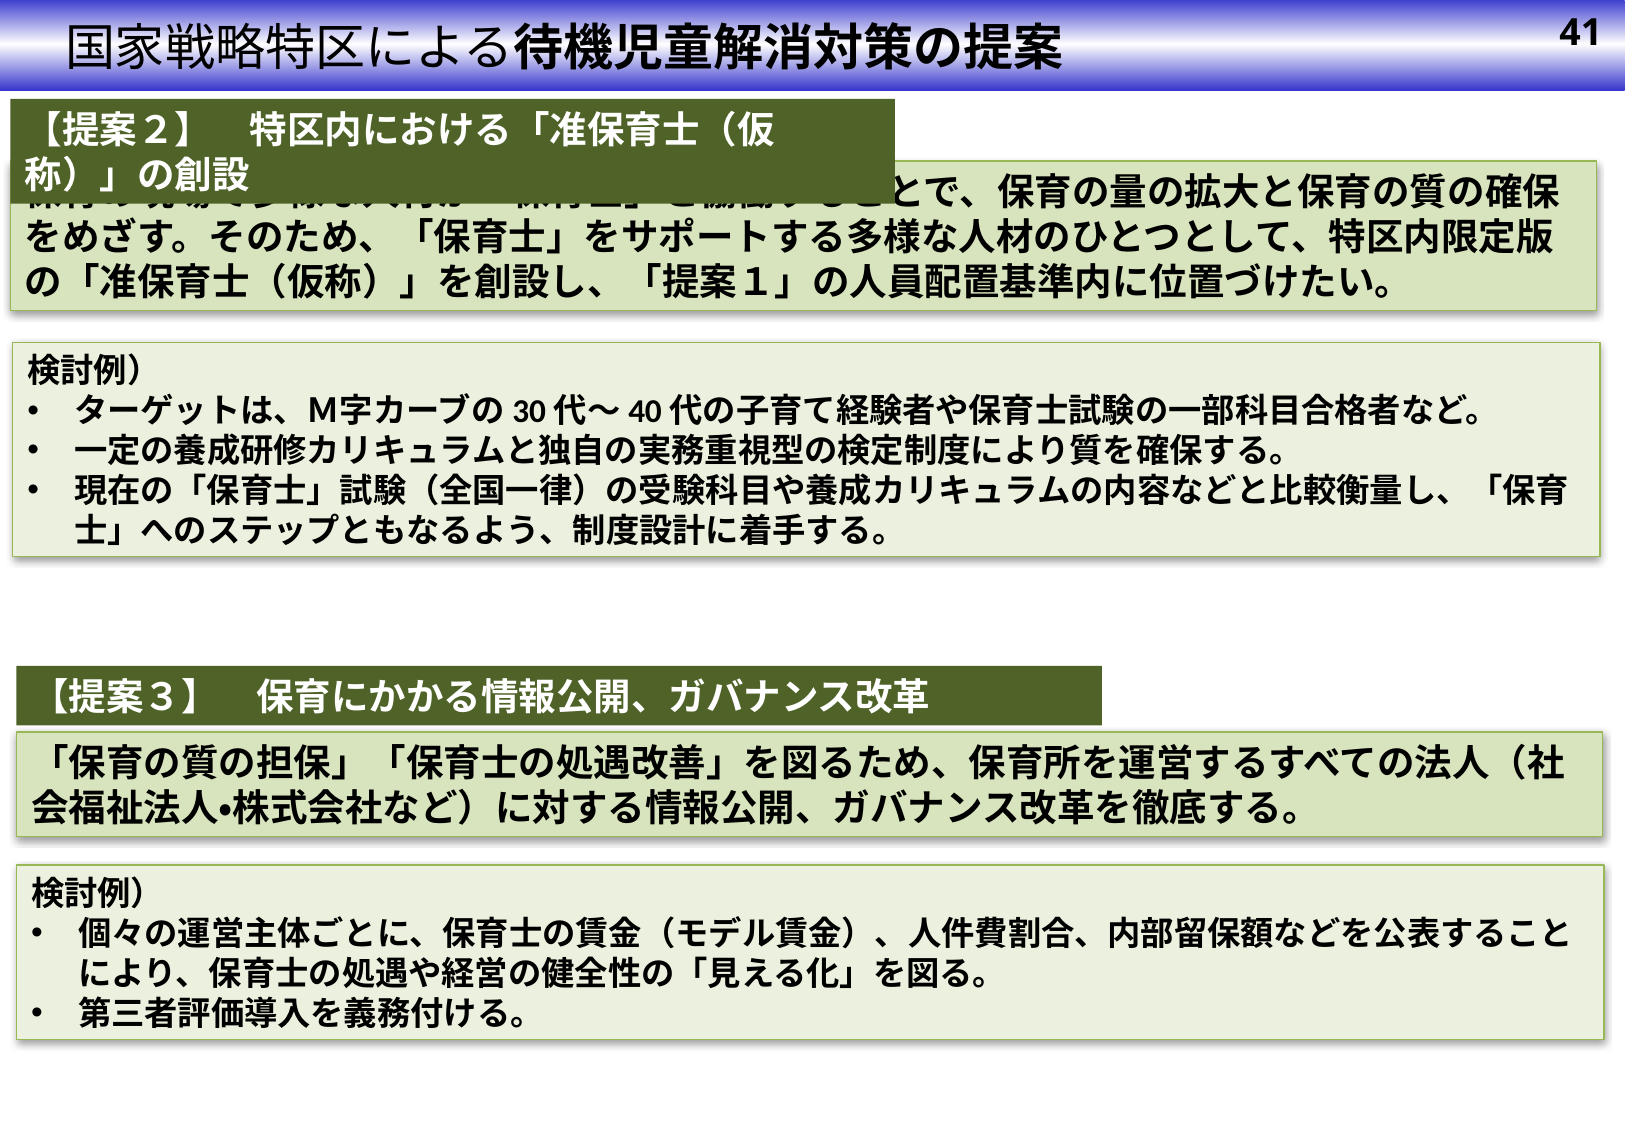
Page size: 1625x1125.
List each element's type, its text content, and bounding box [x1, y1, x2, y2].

text_box 検討例） ターゲットは、Ｍ字カーブの30代～40代の子育て経験者や保育士試験の一部科目合格者など。 一定の養成研修カリキュラムと独自の実務重視型の検定制度により質を確保する。 現在の「保育士」試験（全国一律）の受験科目や養成カリキュラムの内容などと比較衡量し、「保育士」へのステップともなるよう、制度設計に着手する。 [12, 342, 1601, 557]
text_box 【提案３】 保育にかかる情報公開、ガバナンス改革 [16, 665, 1102, 726]
text_box 【提案２】 特区内における「准保育士（仮称）」の創設 [10, 98, 895, 204]
text_box 保育の現場で多様な人材が「保育士」と協働することで、保育の量の拡大と保育の質の確保をめざす。そのため、「保育士」をサポートする多様な人材のひとつとして、特区内限定版の「准保育士（仮称）」を創設し、「提案１」の人員配置基準内に位置づけたい。 [10, 160, 1597, 311]
text_box 41 [1532, 3, 1625, 57]
text_box 国家戦略特区による待機児童解消対策の提案 [0, 0, 1625, 91]
text_box 検討例） 個々の運営主体ごとに、保育士の賃金（モデル賃金）、人件費割合、内部留保額などを公表することにより、保育士の処遇や経営の健全性の「見える化」を図る。 第三者評価導入を義務付ける。 [16, 864, 1605, 1040]
text_box 「保育の質の担保」「保育士の処遇改善」を図るため、保育所を運営するすべての法人（社会福祉法人・株式会社など）に対する情報公開、ガバナンス改革を徹底する。 [16, 731, 1603, 837]
